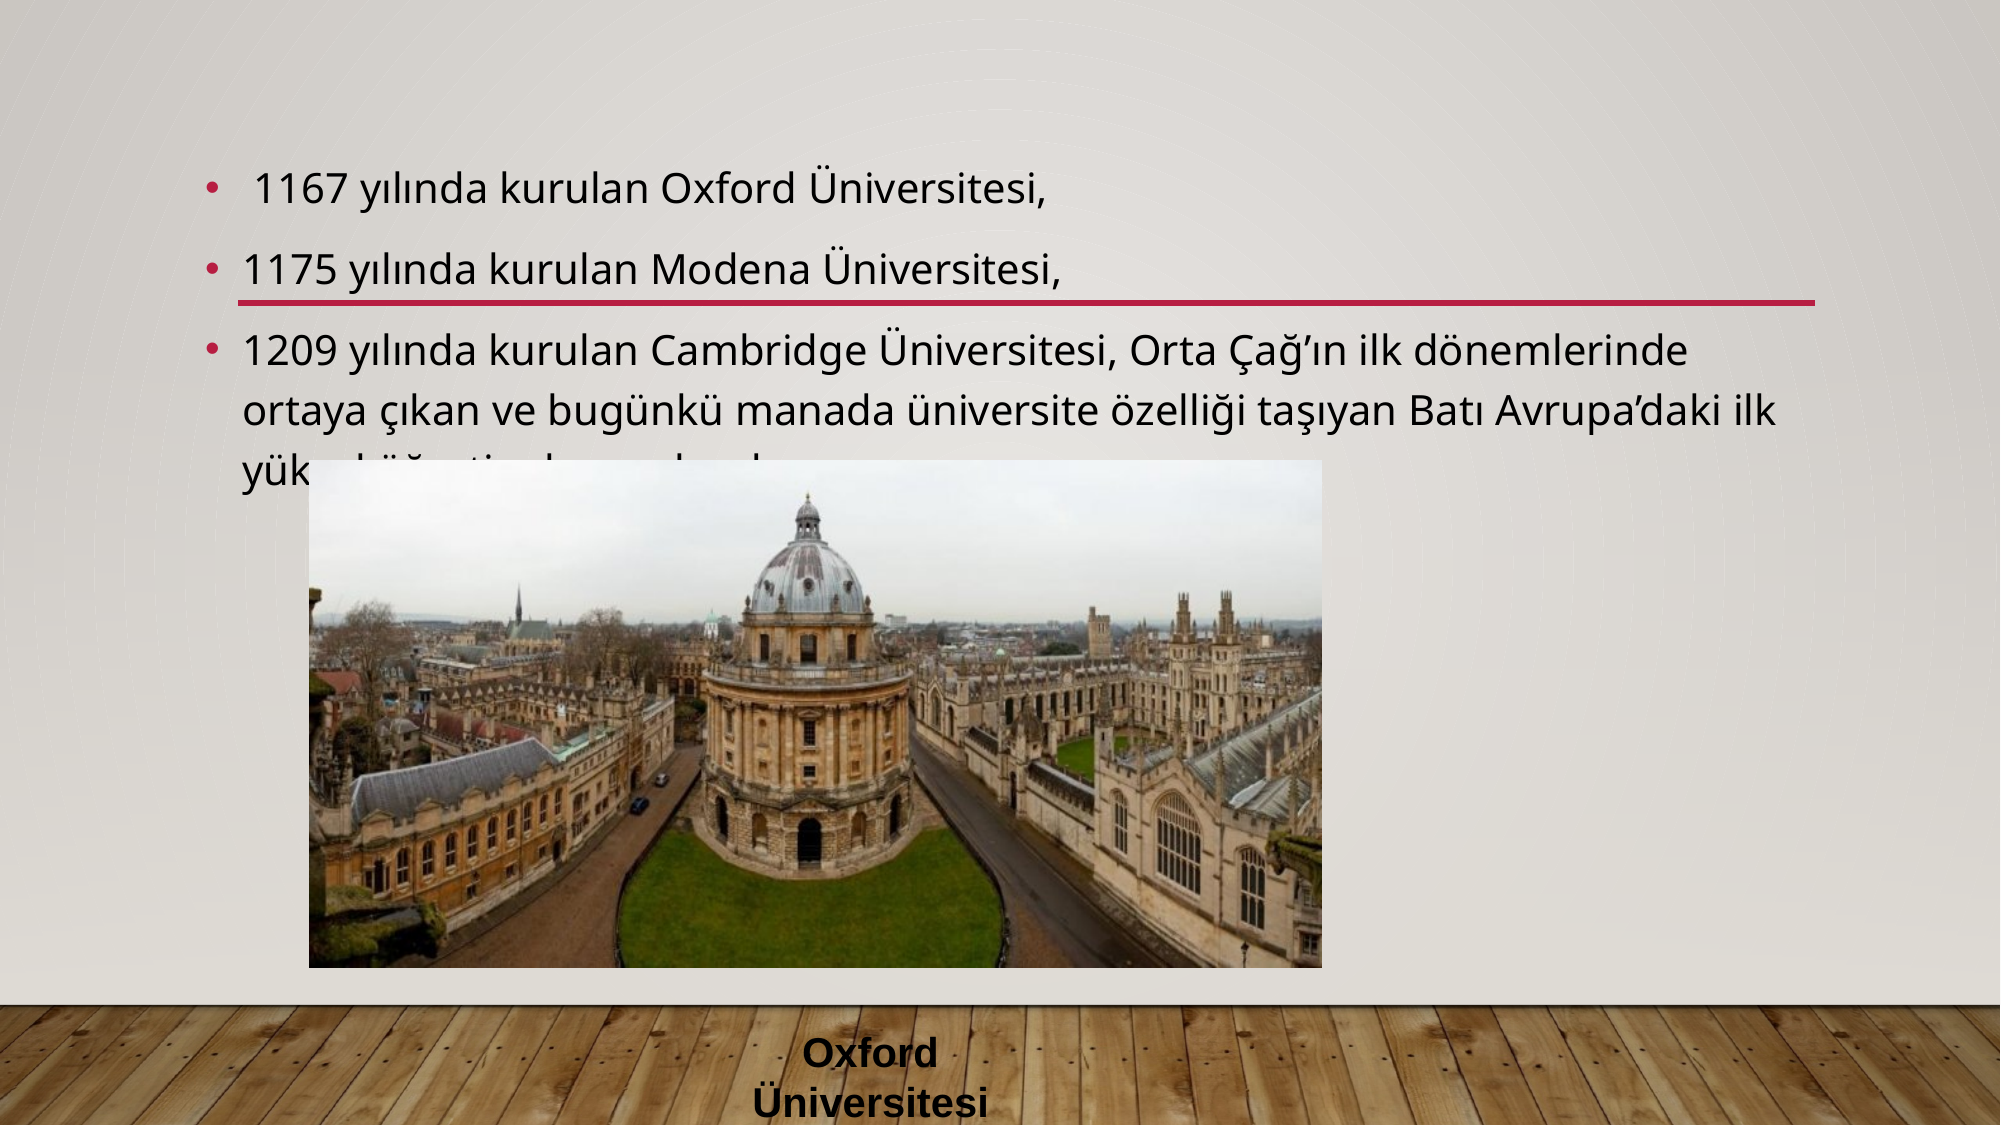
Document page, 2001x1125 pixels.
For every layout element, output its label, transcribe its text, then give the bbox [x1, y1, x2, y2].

picture [308, 460, 1322, 968]
text_box Oxford Üniversitesi [667, 1018, 1074, 1125]
list 1167 yılında kurulan Oxford Üniversitesi, 1175 yılında kurulan Modena Üniversitesi, 1209 yılında kurulan Cambridge Üniversitesi, Orta Çağ’ın ilk dönemlerinde ortaya çıkan ve bugünkü manada üniversite özelliği taşıyan Batı Avrupa’daki ilk yükseköğretim kurumlarıdır. [190, 144, 1814, 897]
picture [0, 1005, 2000, 1125]
